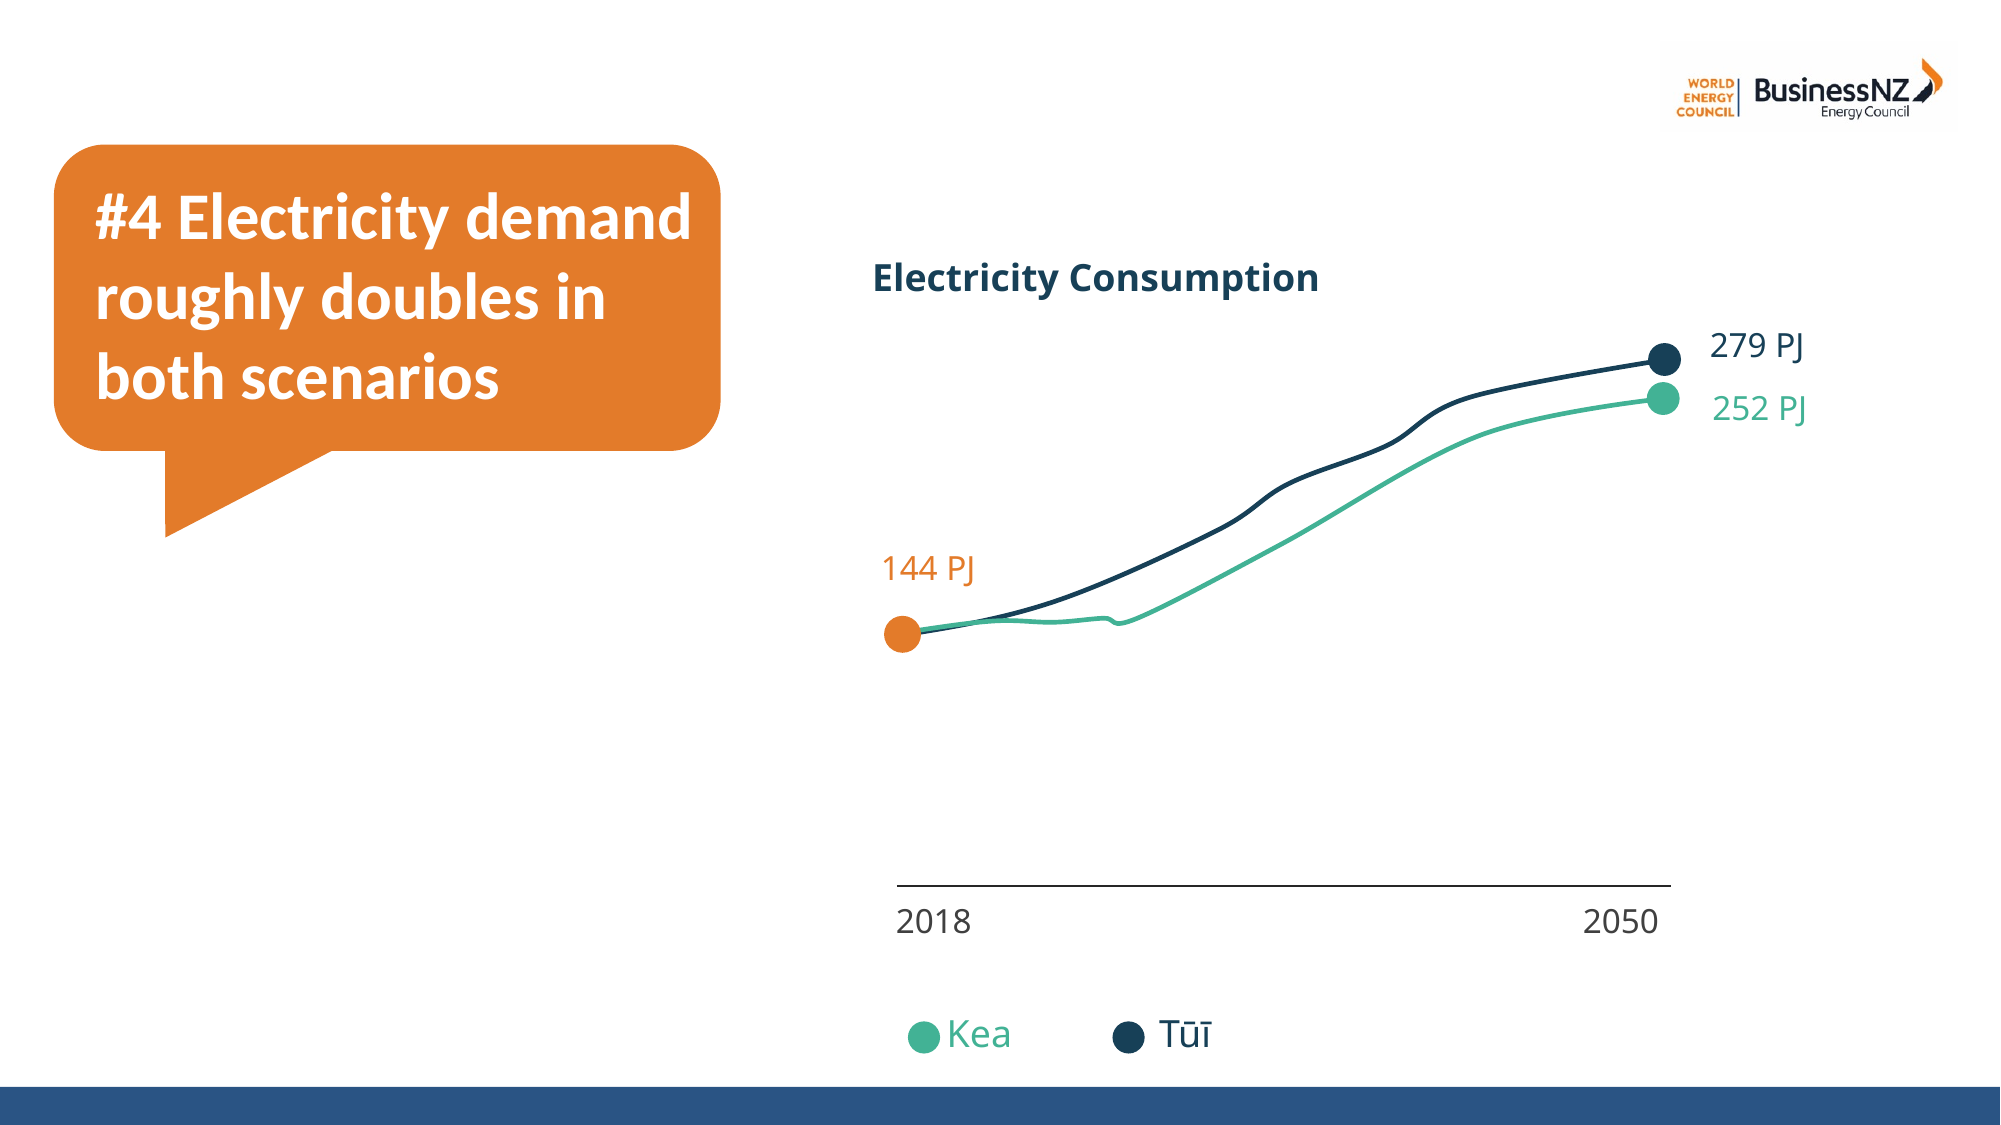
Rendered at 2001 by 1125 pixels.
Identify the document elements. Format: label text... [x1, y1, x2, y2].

text_box 2018 [881, 892, 1309, 948]
text_box [1647, 342, 1682, 377]
title #4 Electricity demand roughly doubles in both scenarios [80, 165, 727, 596]
text_box 279 PJ [1695, 317, 2000, 372]
text_box [921, 397, 1662, 631]
text_box [938, 358, 1670, 623]
text_box [1646, 381, 1681, 416]
text_box [883, 615, 922, 654]
picture [1660, 41, 1958, 132]
text_box Tūī [1090, 1002, 1280, 1062]
text_box [53, 143, 712, 446]
text_box Electricity Consumption [857, 246, 1806, 307]
text_box [1111, 1020, 1146, 1055]
text_box 2050 [1522, 892, 1674, 948]
text_box 144 PJ [866, 539, 1013, 595]
text_box 252 PJ [1697, 380, 2000, 435]
text_box Kea [910, 1002, 1049, 1063]
